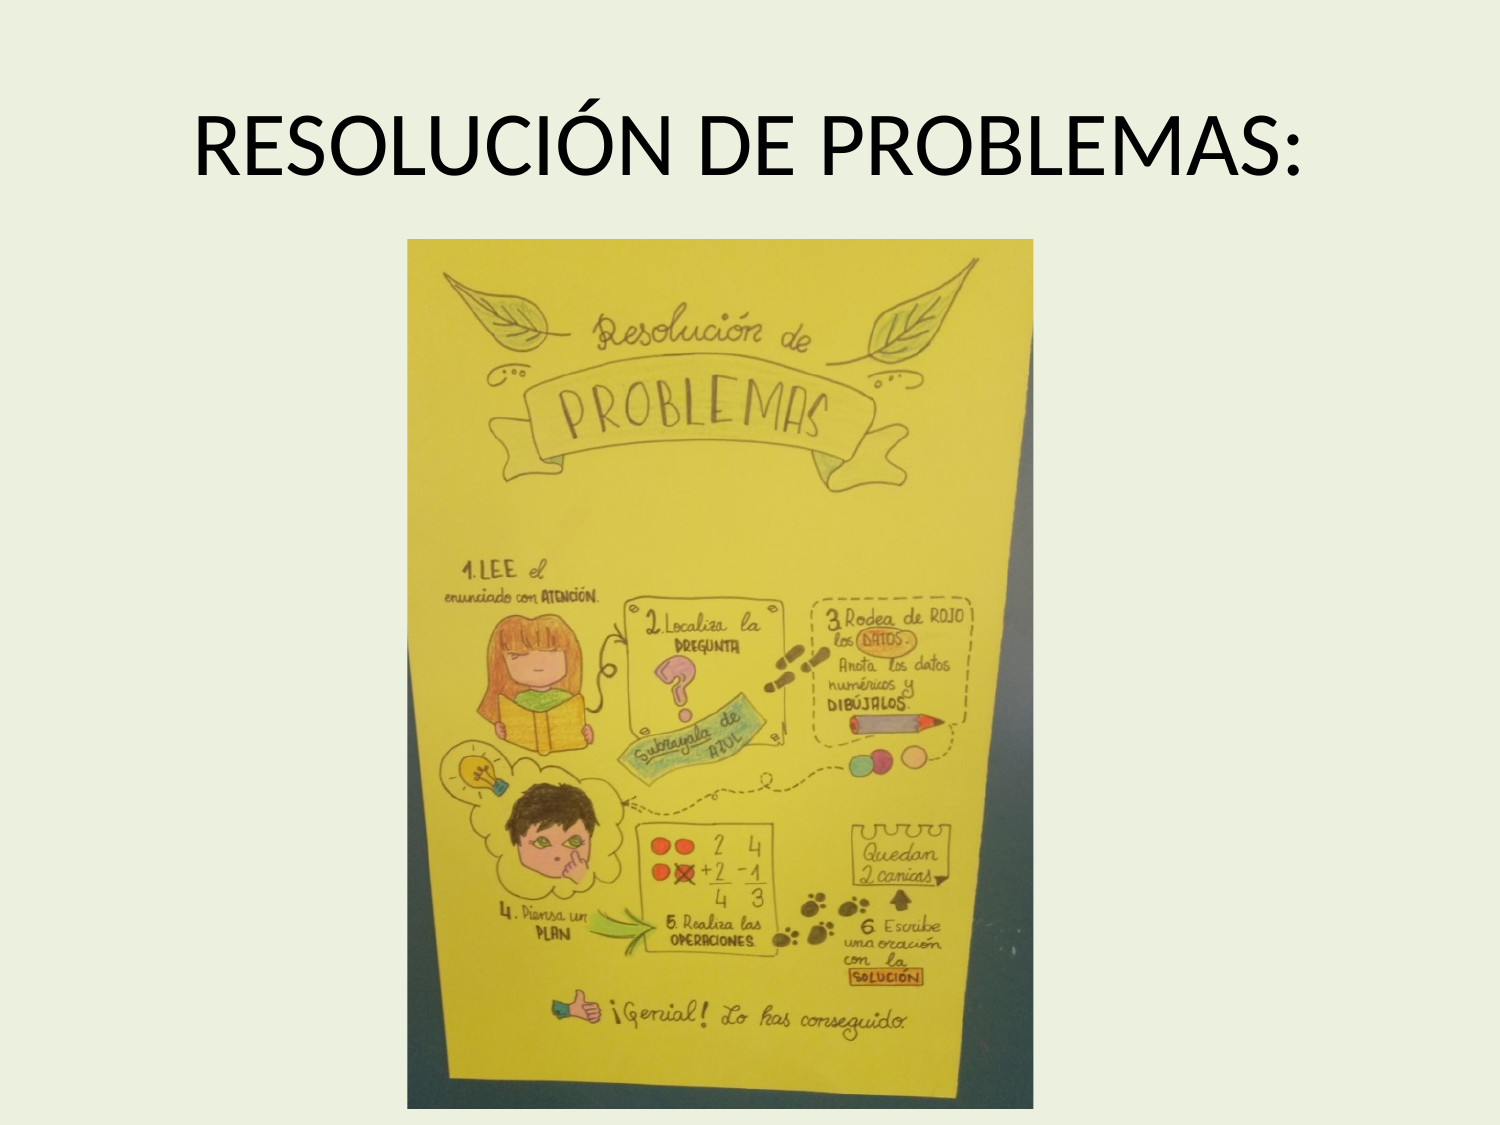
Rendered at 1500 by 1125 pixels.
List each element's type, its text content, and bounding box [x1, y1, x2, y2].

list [407, 239, 1034, 1110]
title RESOLUCIÓN DE PROBLEMAS: [75, 45, 1425, 233]
